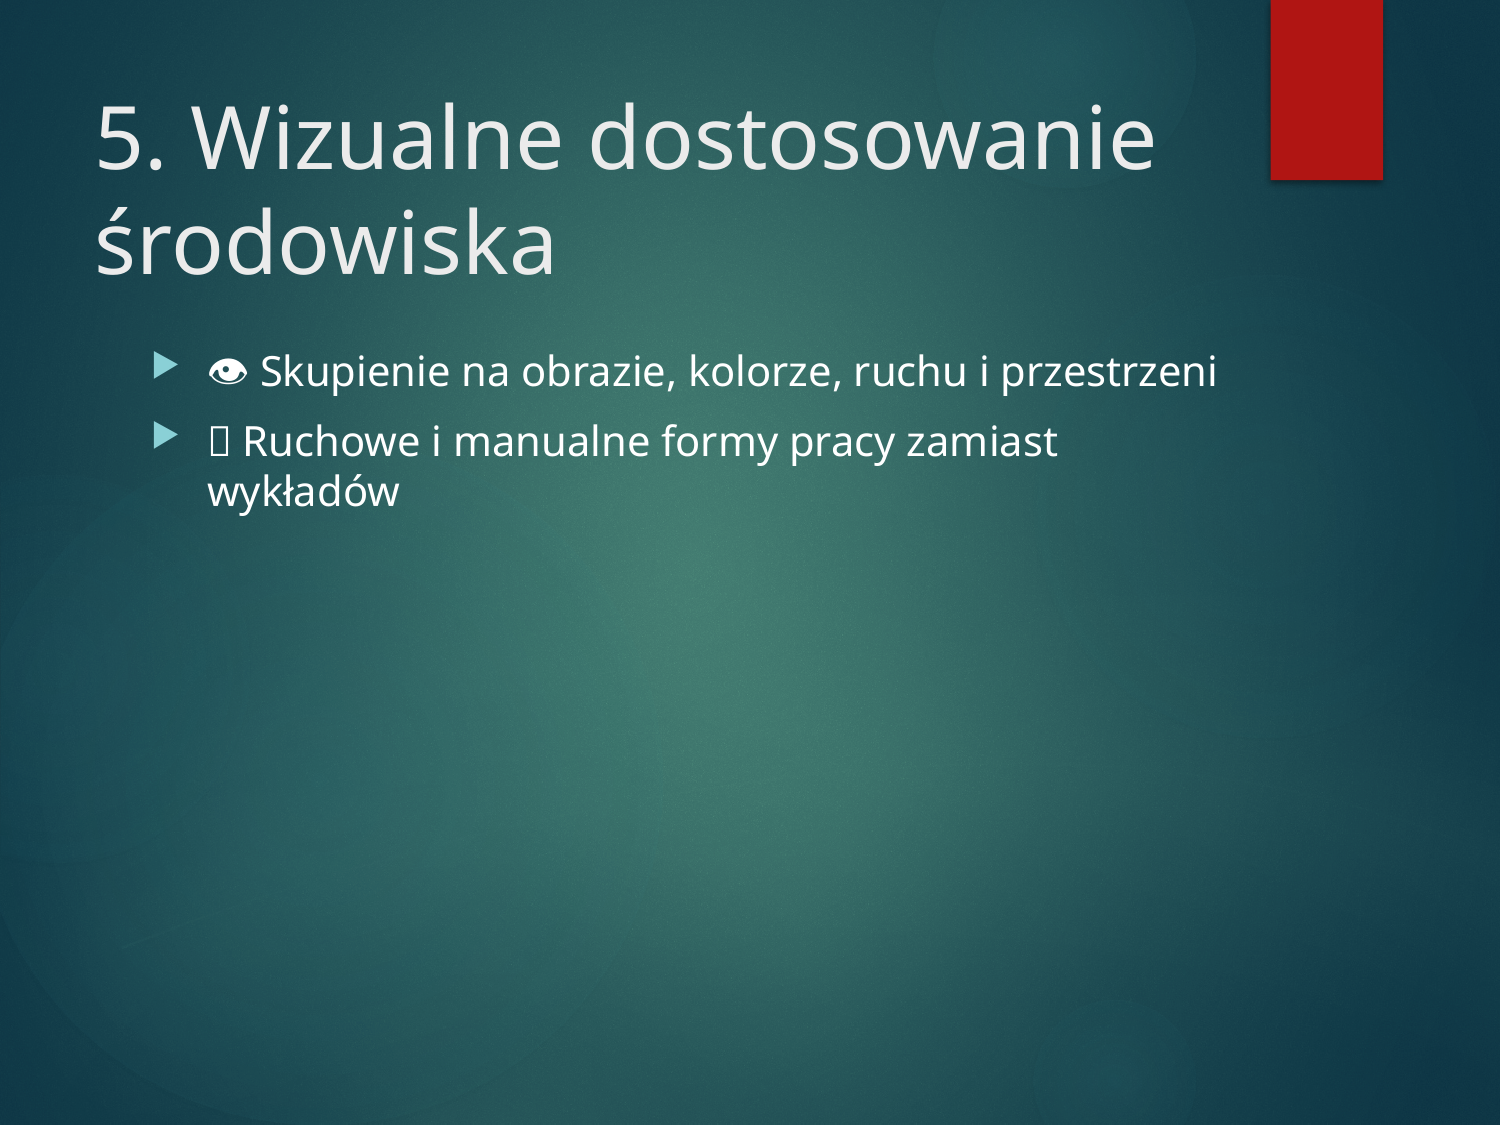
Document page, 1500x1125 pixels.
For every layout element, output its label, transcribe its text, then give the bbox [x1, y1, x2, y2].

list 👁️ Skupienie na obrazie, kolorze, ruchu i przestrzeni 👐 Ruchowe i manualne formy pracy zamiast wykładów [135, 336, 1237, 1025]
title 5. Wizualne dostosowanie środowiska [79, 74, 1237, 304]
